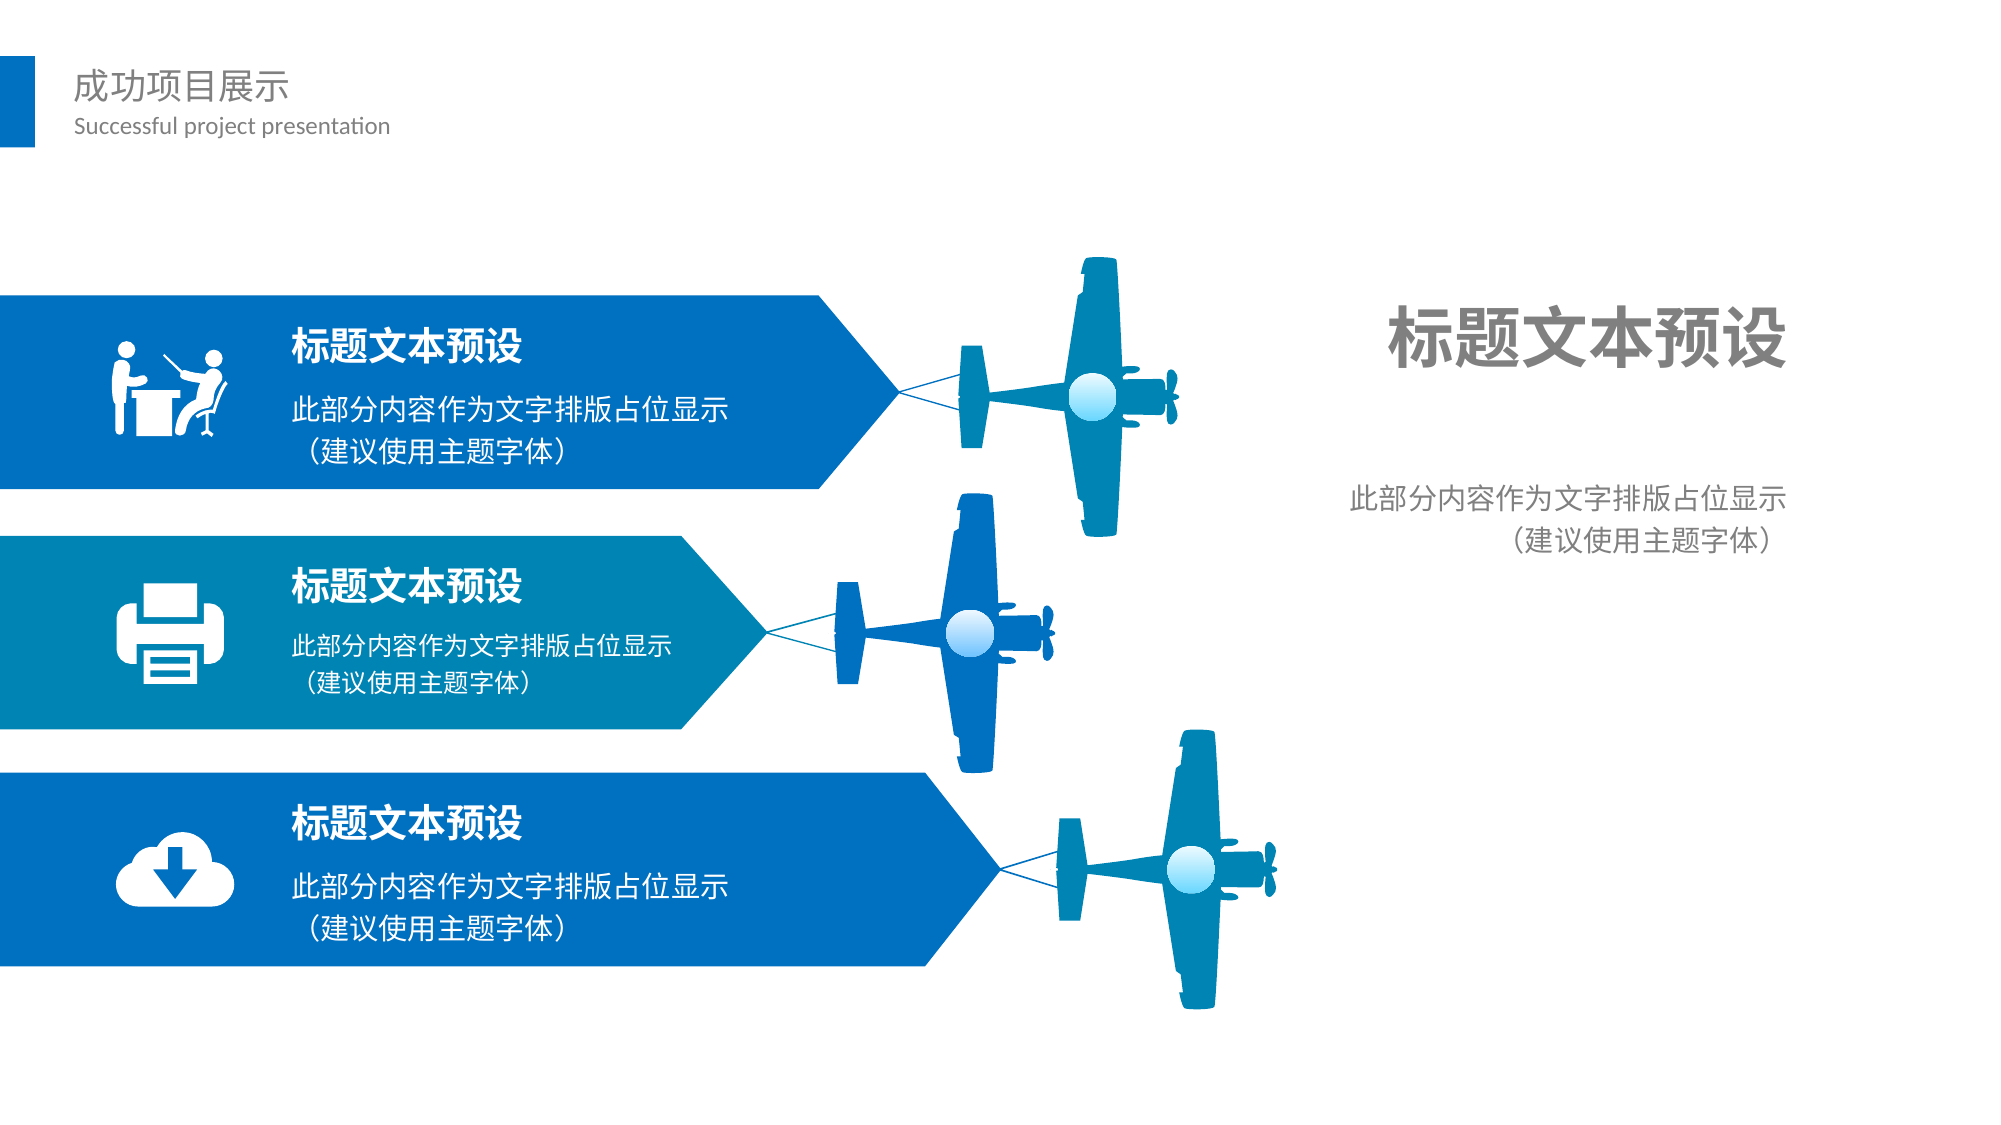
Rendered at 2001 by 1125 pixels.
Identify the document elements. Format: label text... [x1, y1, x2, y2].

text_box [0, 492, 1056, 727]
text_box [0, 256, 1180, 538]
text_box 标题文本预设 [1267, 295, 1789, 473]
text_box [0, 728, 1278, 1011]
text_box 此部分内容作为文字排版占位显示 （建议使用主题字体） [1267, 473, 1789, 592]
